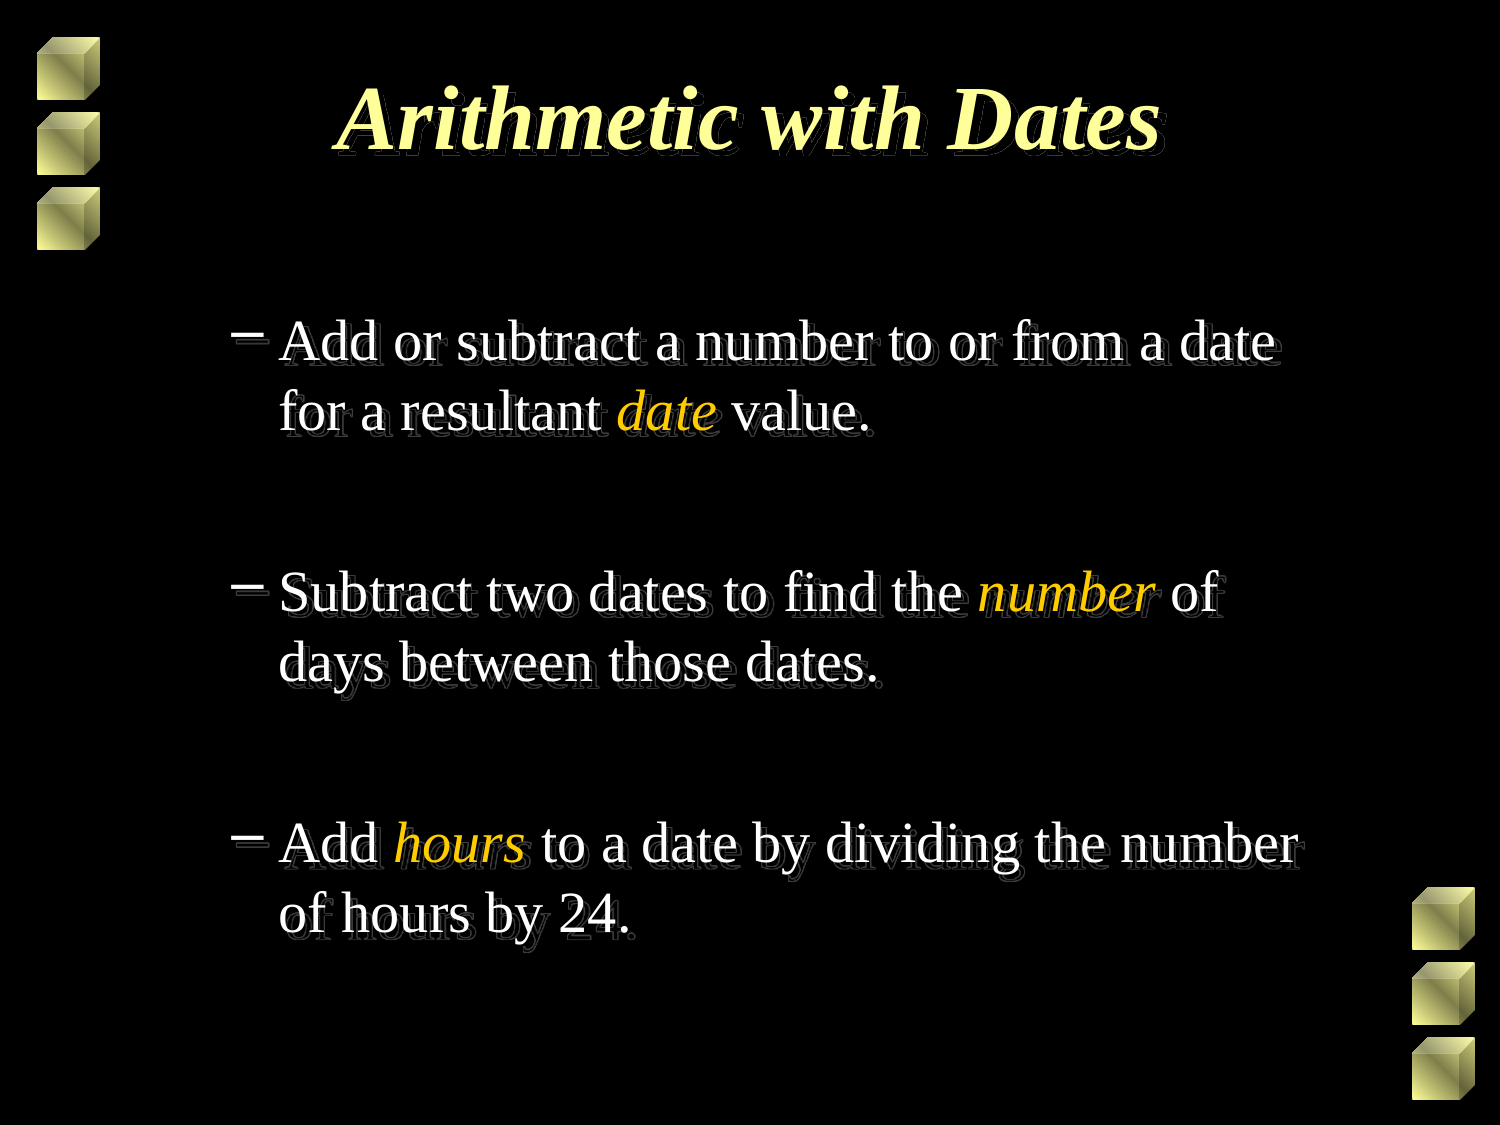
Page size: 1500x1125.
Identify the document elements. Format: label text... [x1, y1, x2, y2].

list Add or subtract a number to or from a date for a resultant date value. Subtract two dates to find the number of days between those dates. Add hours to a date by dividing the number of hours by 24. [140, 293, 1354, 953]
title Arithmetic with Dates [111, 49, 1388, 238]
